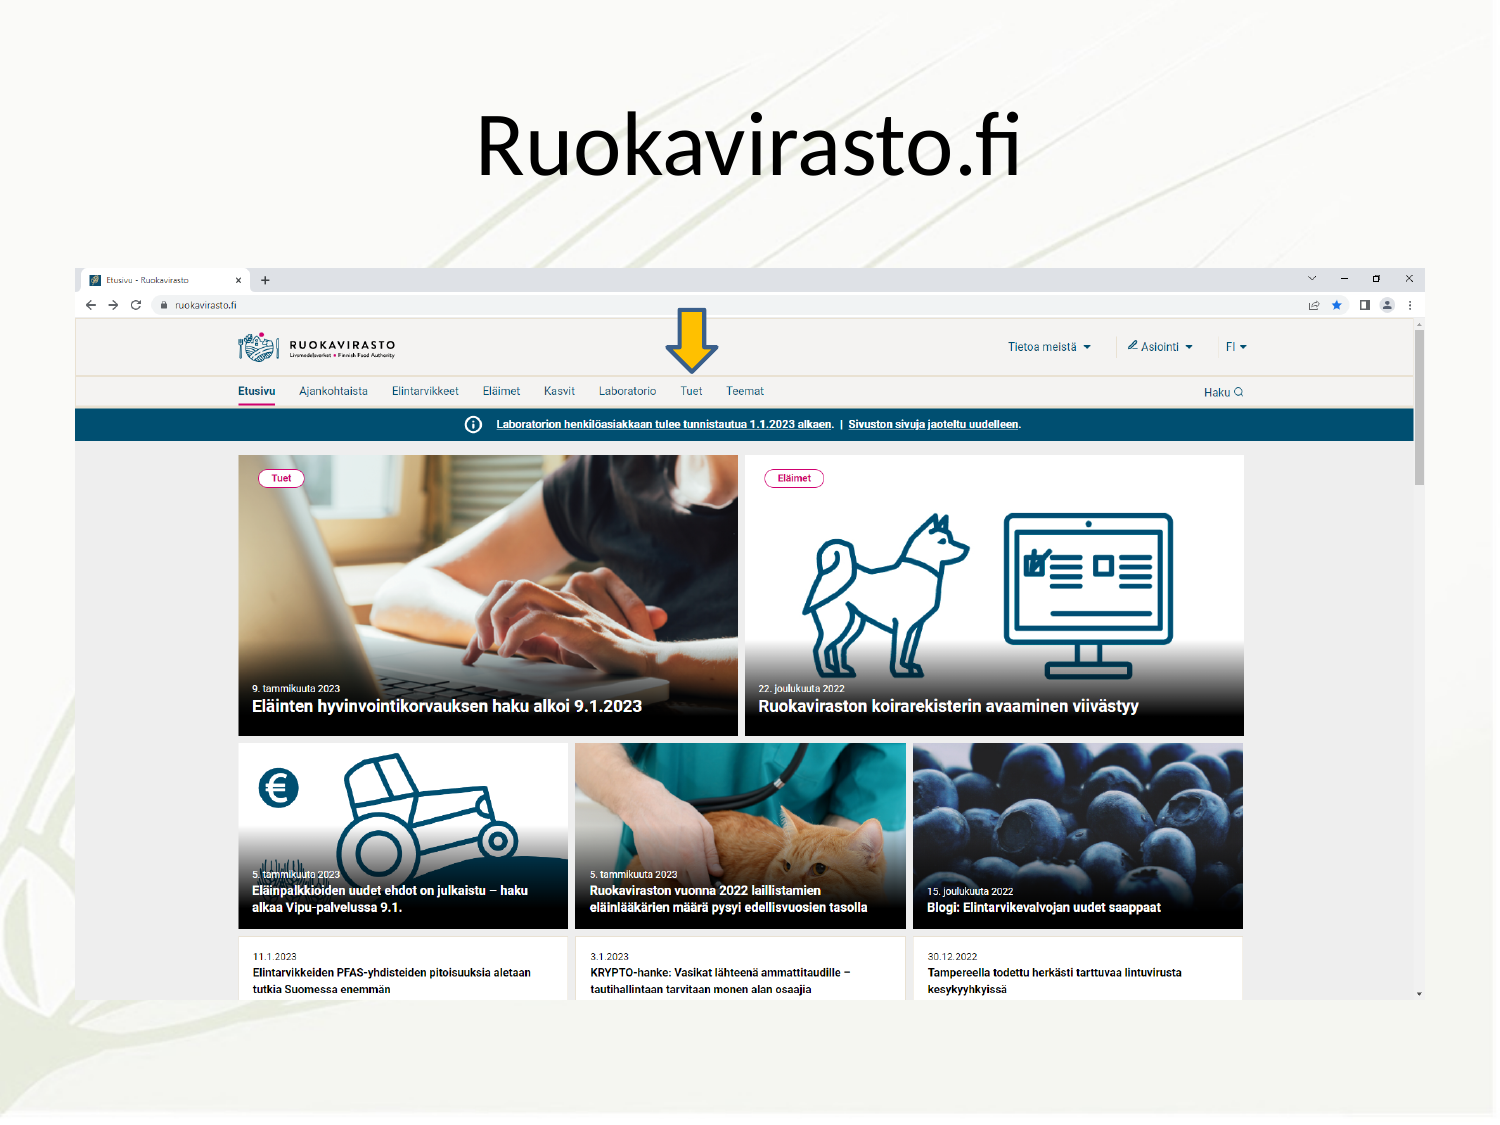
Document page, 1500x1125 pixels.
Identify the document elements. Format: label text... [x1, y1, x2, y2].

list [74, 267, 1426, 1000]
picture [0, 0, 1500, 1125]
title Ruokavirasto.fi [75, 45, 1425, 233]
